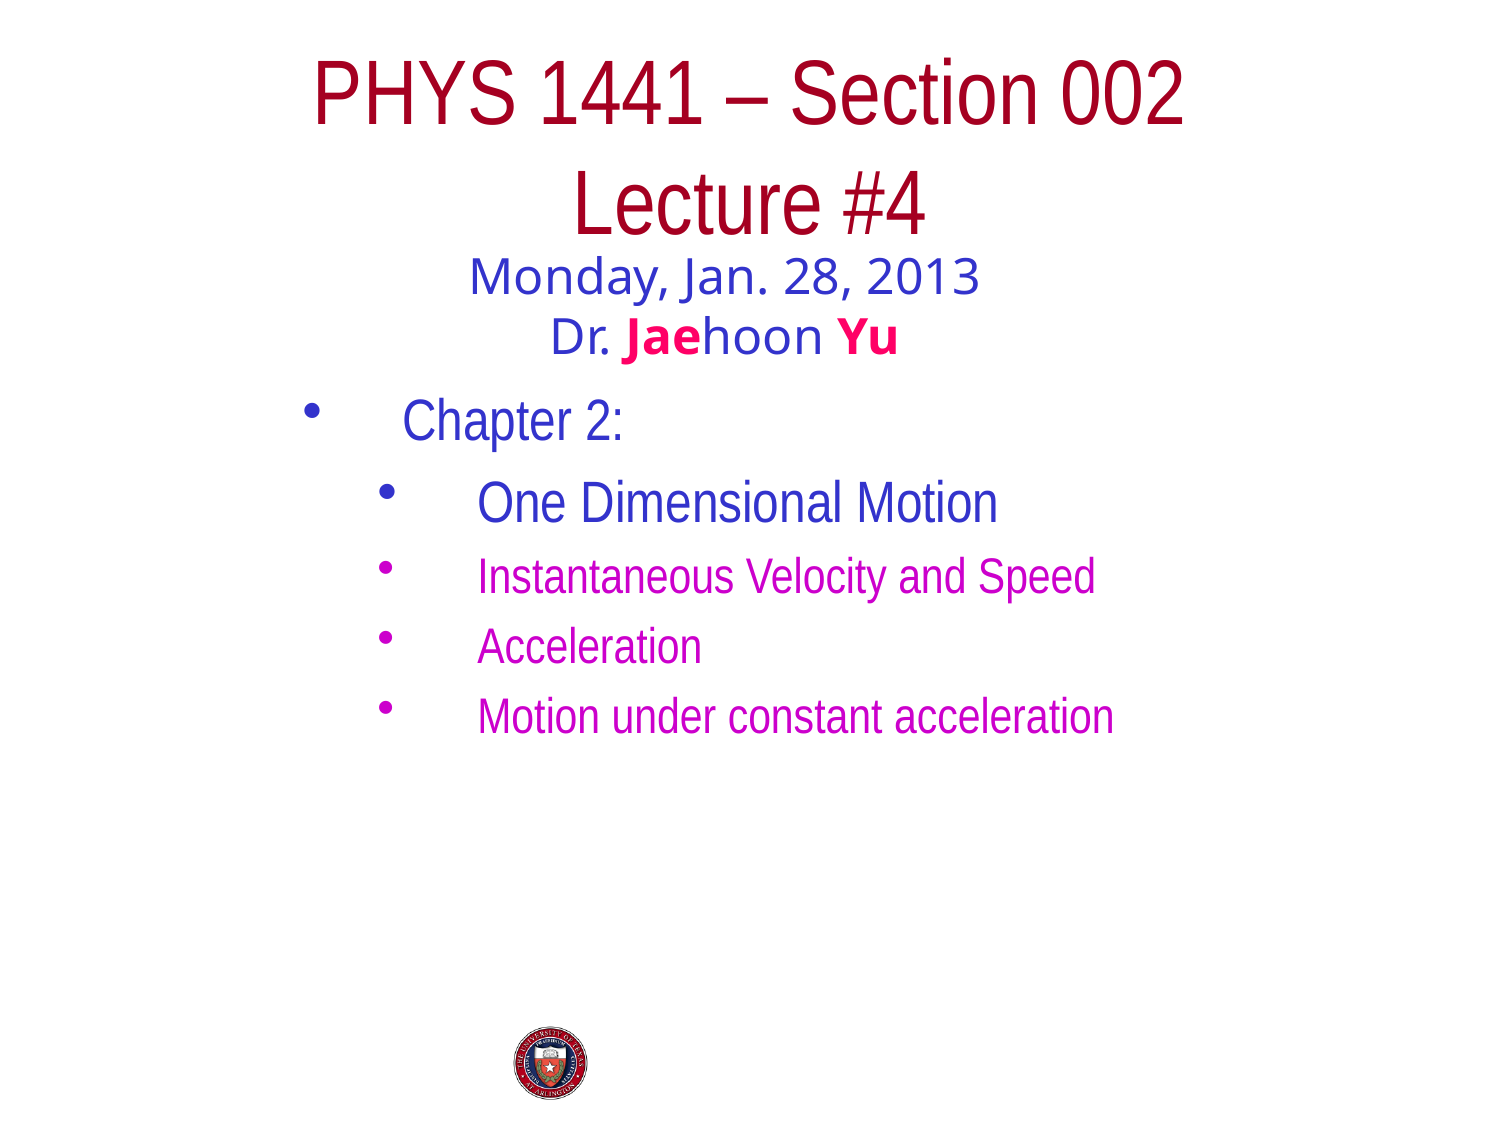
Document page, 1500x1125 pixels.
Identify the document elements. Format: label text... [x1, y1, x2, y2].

text_box Chapter 2: One Dimensional Motion Instantaneous Velocity and Speed Acceleration Motion under constant acceleration [287, 375, 1225, 875]
title PHYS 1441 – Section 002 Lecture #4 [112, 73, 1388, 212]
text_box Monday, Jan. 28, 2013 Dr. Jaehoon Yu [453, 237, 996, 373]
picture [512, 1025, 588, 1100]
